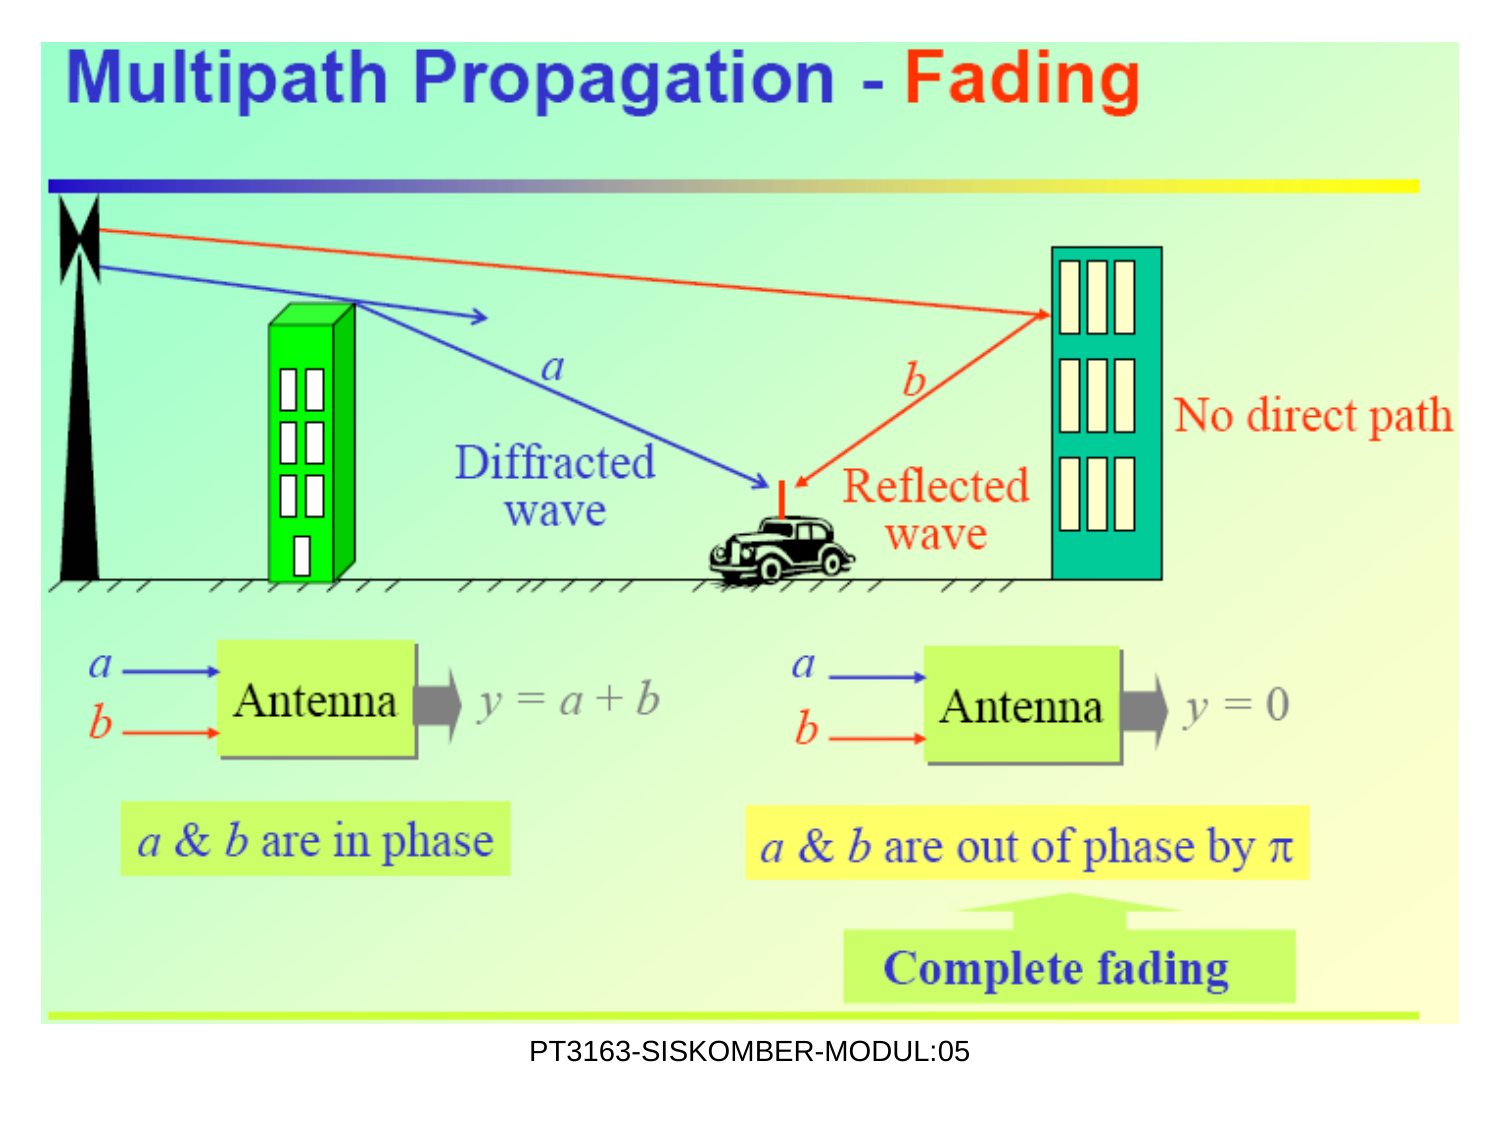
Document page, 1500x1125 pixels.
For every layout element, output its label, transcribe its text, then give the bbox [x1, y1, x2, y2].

footer PT3163-SISKOMBER-MODUL:05 [512, 1031, 988, 1103]
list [40, 42, 1460, 1024]
